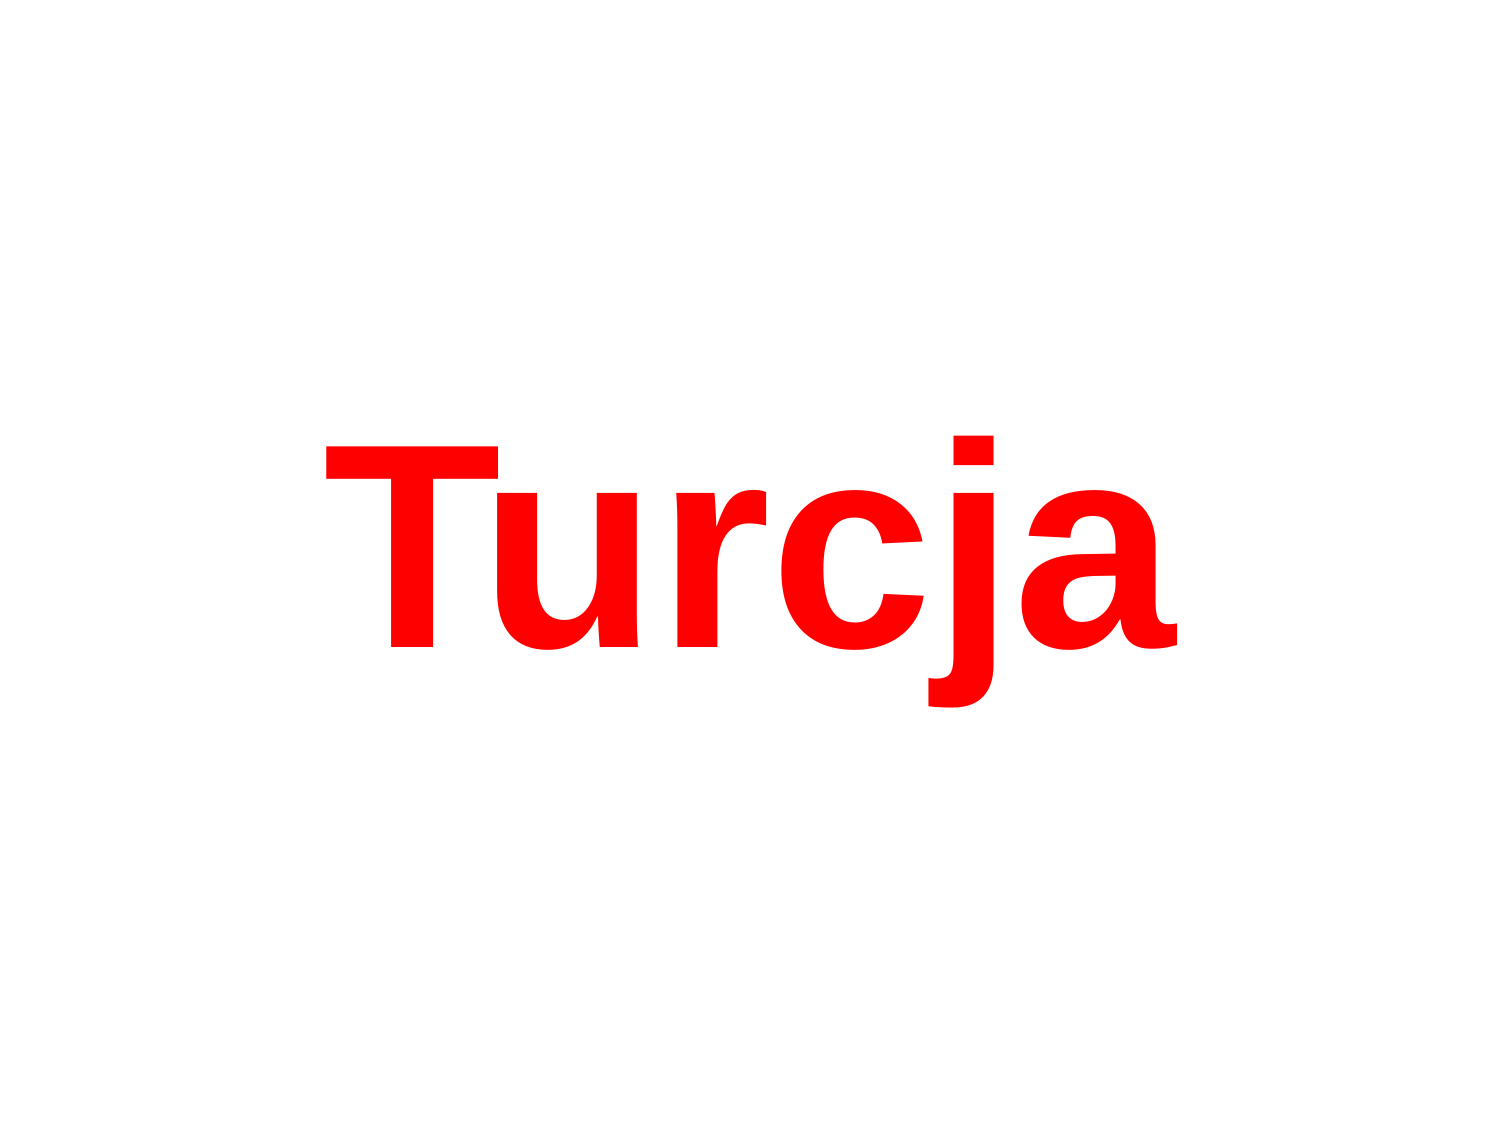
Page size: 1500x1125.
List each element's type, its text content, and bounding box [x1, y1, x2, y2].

title Turcja [0, 324, 1500, 738]
